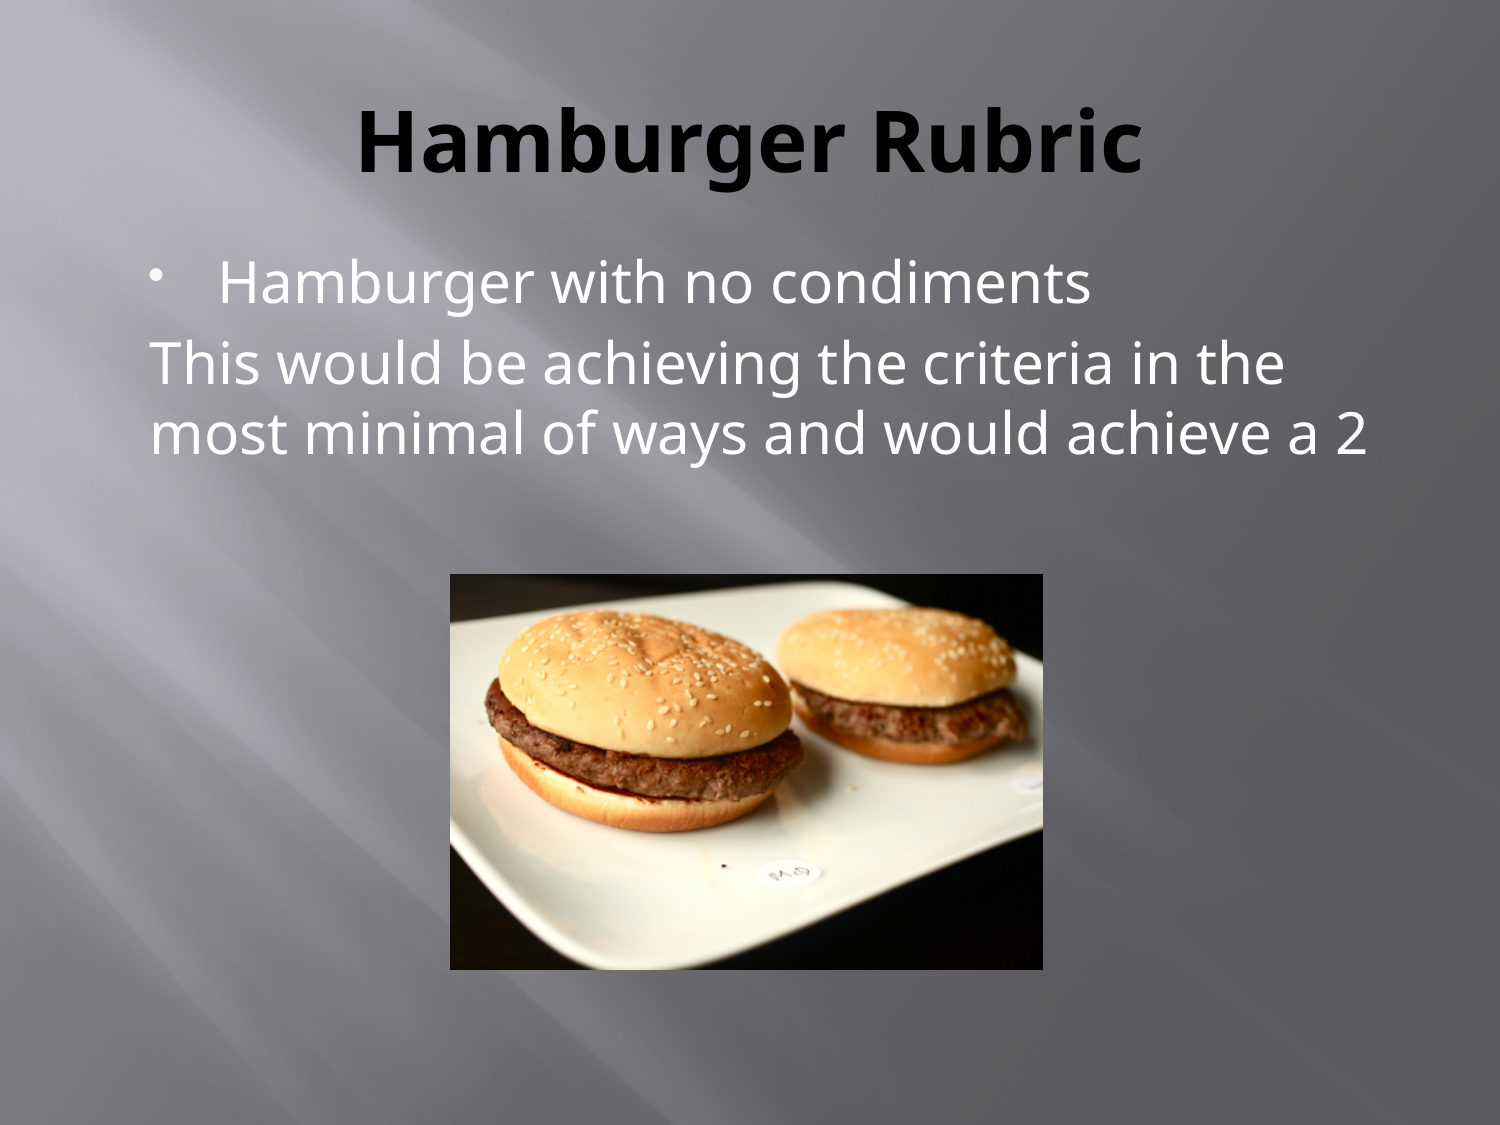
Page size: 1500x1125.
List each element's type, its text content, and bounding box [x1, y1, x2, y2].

title Hamburger Rubric [75, 45, 1425, 233]
picture [449, 574, 1043, 971]
list Hamburger with no condiments This would be achieving the criteria in the most minimal of ways and would achieve a 2 [112, 237, 1400, 678]
